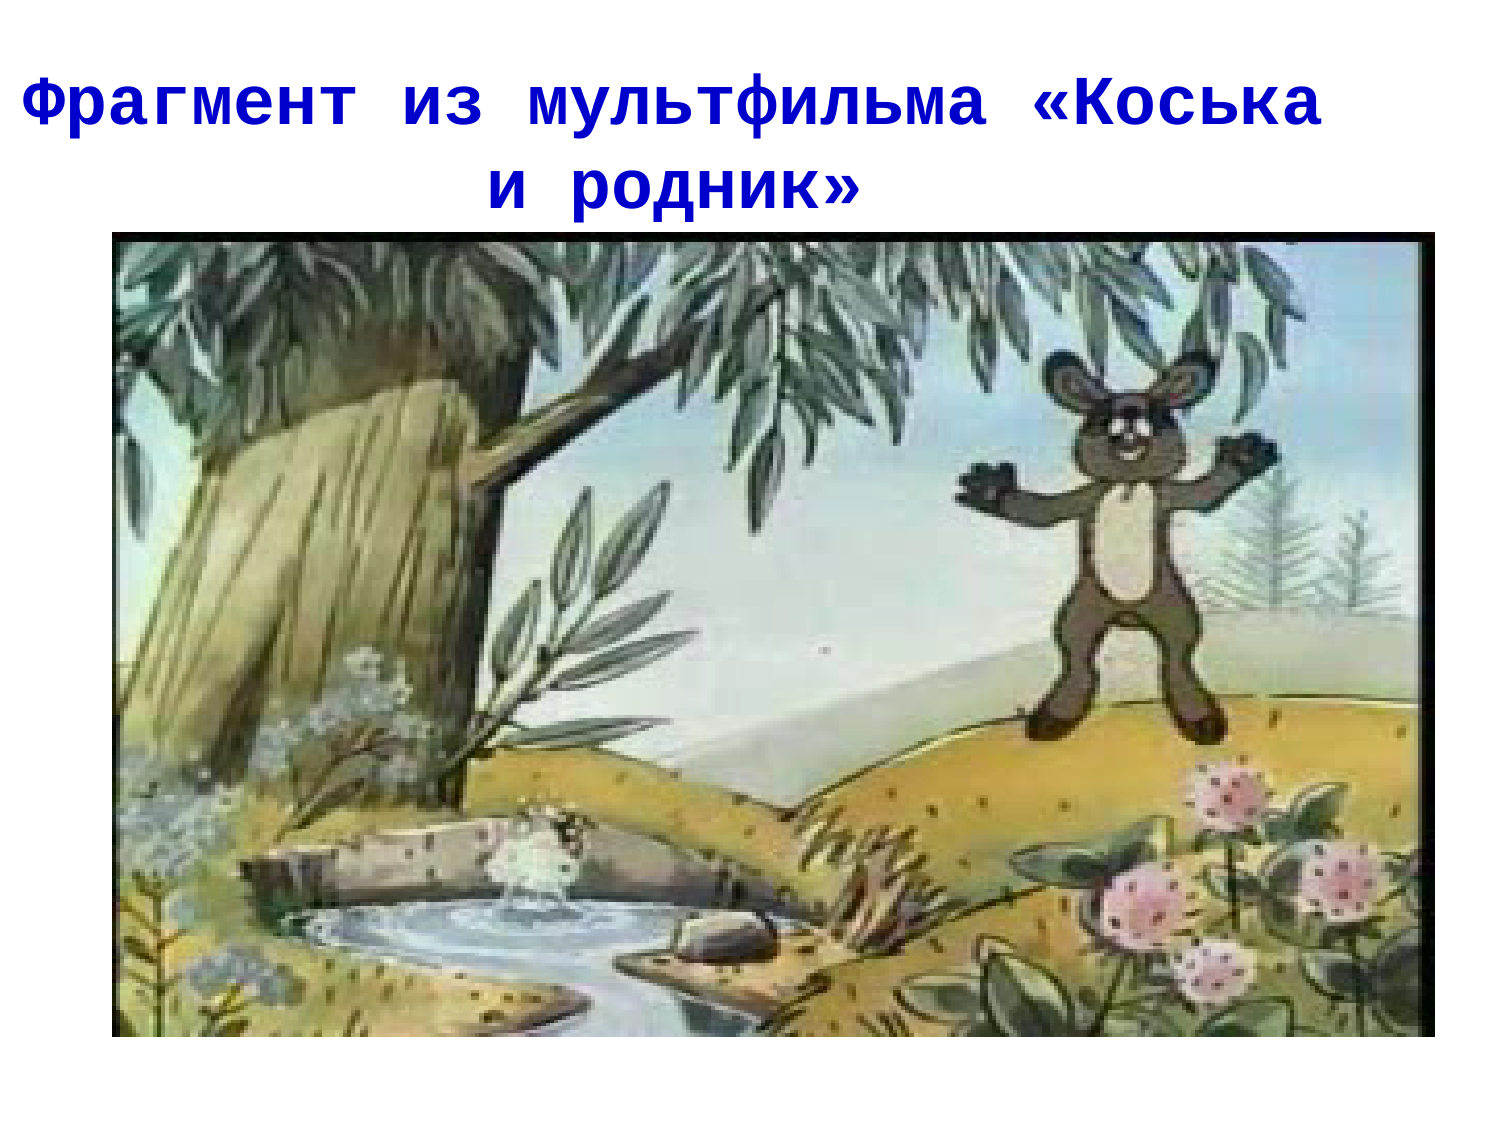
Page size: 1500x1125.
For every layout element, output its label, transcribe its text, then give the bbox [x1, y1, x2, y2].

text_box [111, 231, 1436, 1038]
text_box Фрагмент из мультфильма «Коська и родник» [0, 45, 1350, 233]
